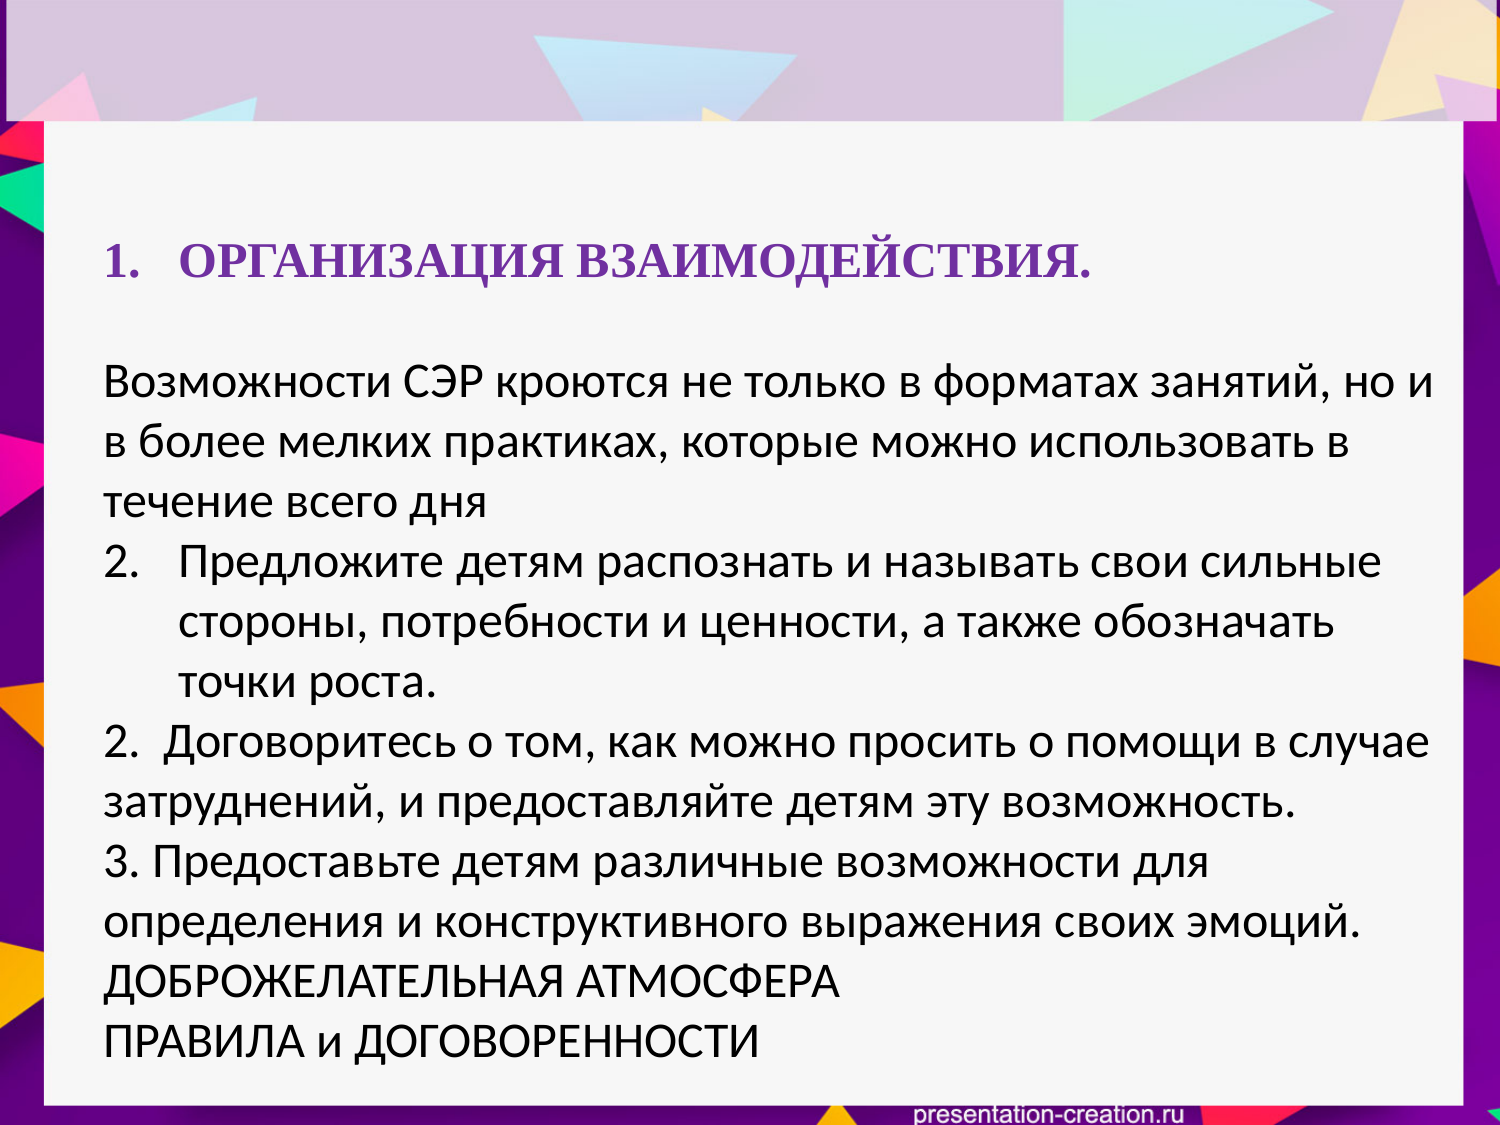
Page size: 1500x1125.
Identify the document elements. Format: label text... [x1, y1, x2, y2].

text_box ОРГАНИЗАЦИЯ ВЗАИМОДЕЙСТВИЯ. Возможности СЭР кроются не только в форматах занятий, но и в более мелких практиках, которые можно использовать в течение всего дня Предложите детям распознать и называть свои сильные стороны, потребности и ценности, а также обозначать точки роста. 2. Договоритесь о том, как можно просить о помощи в случае затруднений, и предоставляйте детям эту возможность. 3. Предоставьте детям различные возможности для определения и конструктивного выражения своих эмоций. ДОБРОЖЕЛАТЕЛЬНАЯ АТМОСФЕРА ПРАВИЛА и ДОГОВОРЕННОСТИ [88, 219, 1459, 1125]
picture [0, 0, 1500, 1125]
